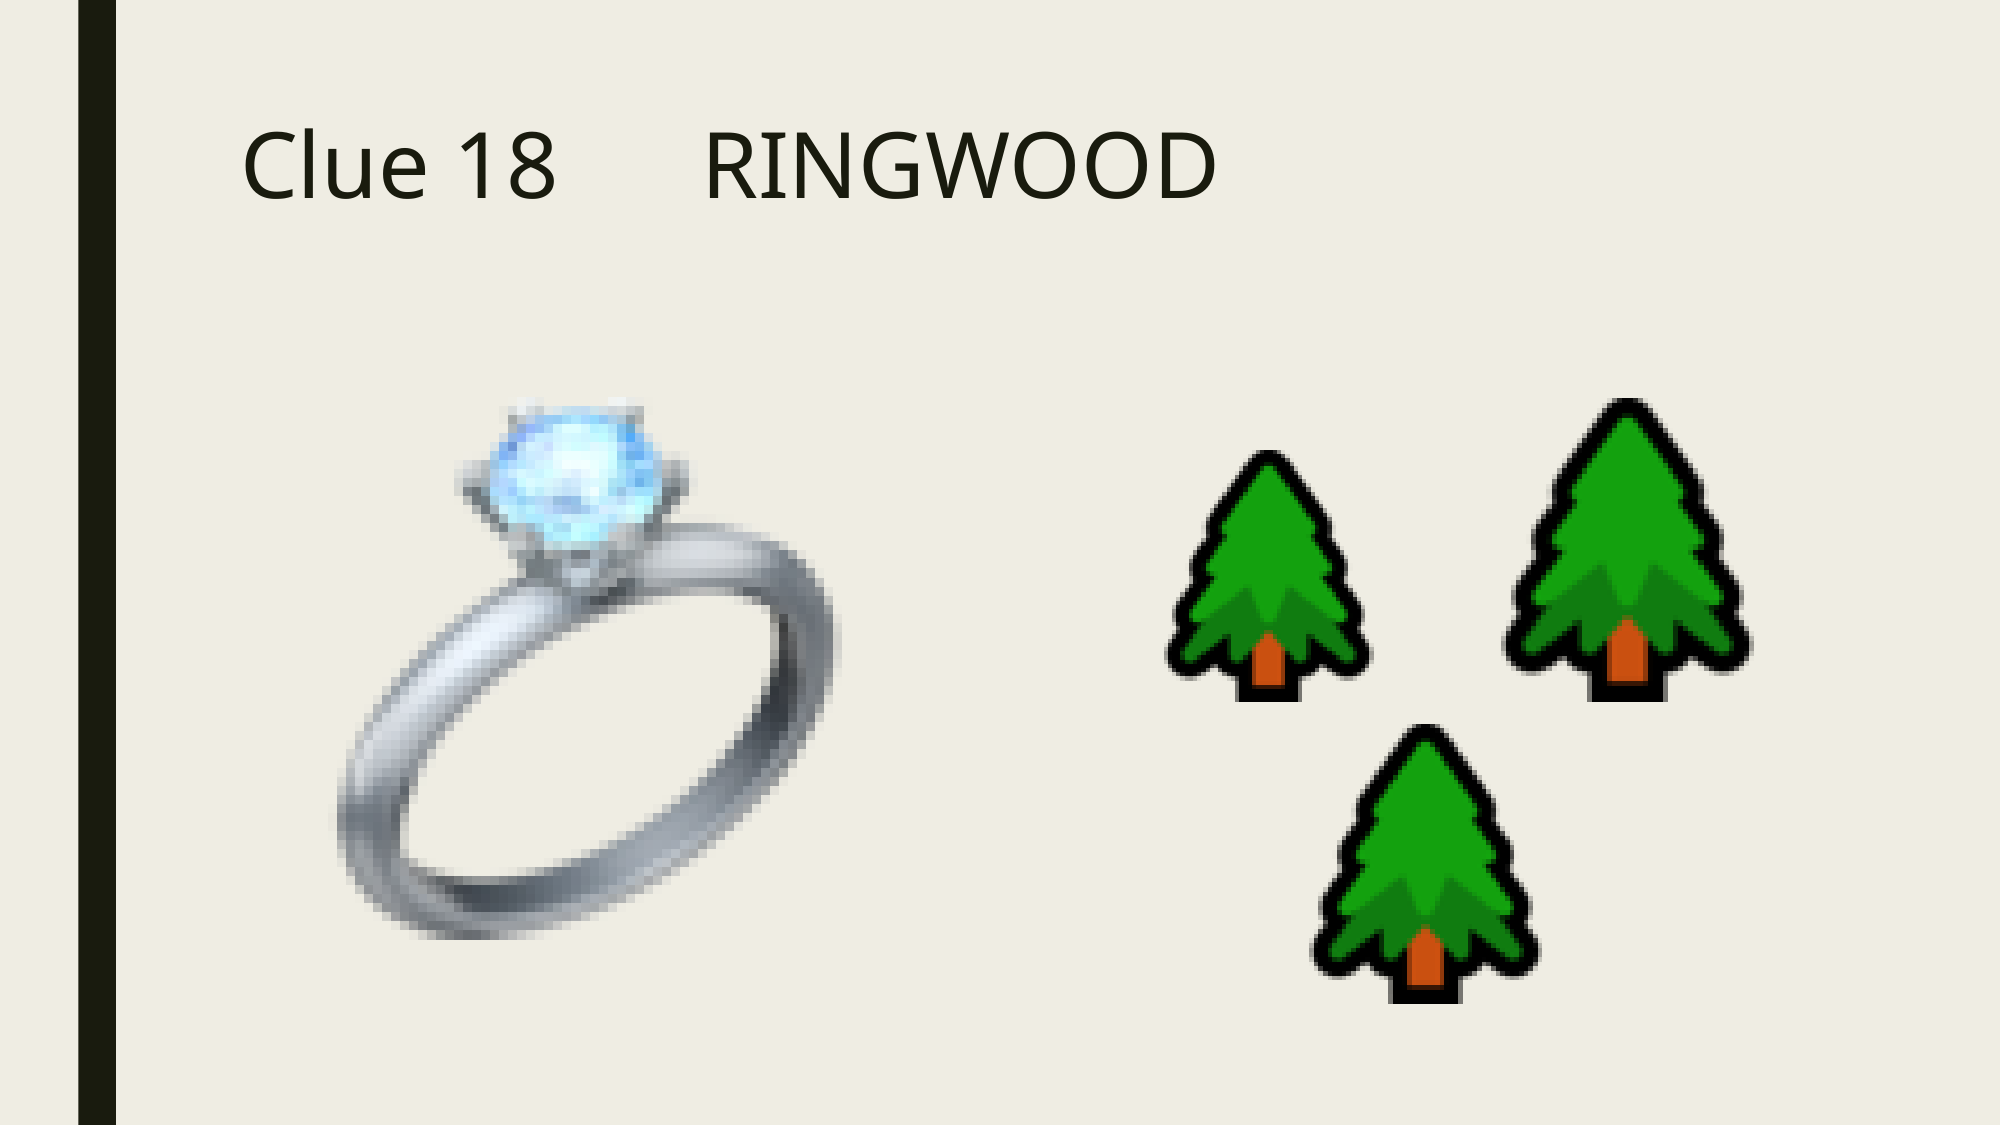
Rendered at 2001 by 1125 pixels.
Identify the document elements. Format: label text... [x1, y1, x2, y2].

picture [1143, 450, 1395, 702]
picture [1286, 724, 1566, 1004]
picture [310, 397, 852, 940]
title Clue 18 RINGWOOD [224, 112, 1801, 357]
picture [1476, 398, 1780, 702]
